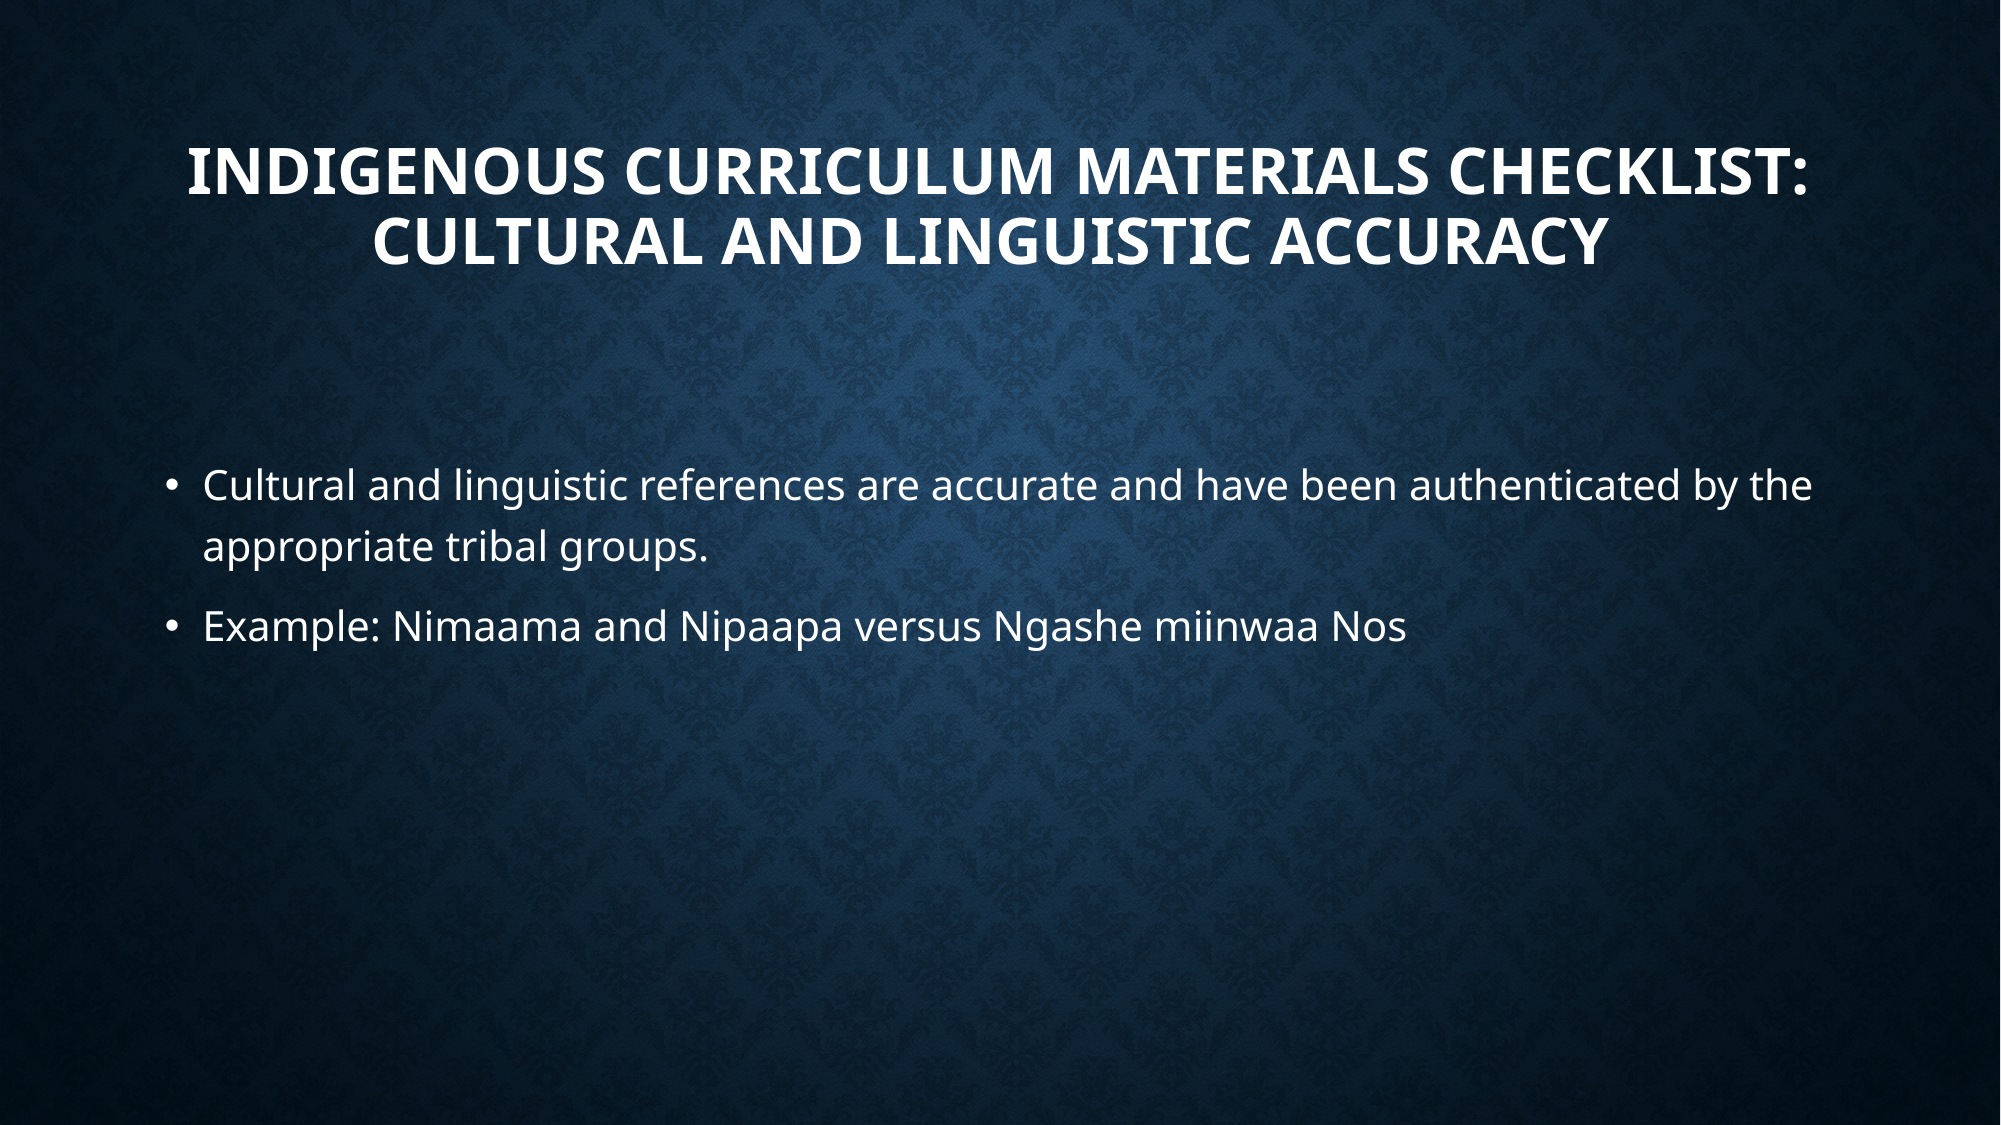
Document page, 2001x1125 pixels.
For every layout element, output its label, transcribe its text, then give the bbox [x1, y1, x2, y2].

title Indigenous Curriculum Materials Checklist: Cultural and Linguistic Accuracy [149, 99, 1849, 318]
list Cultural and linguistic references are accurate and have been authenticated by the appropriate tribal groups. Example: Nimaama and Nipaapa versus Ngashe miinwaa Nos [149, 441, 1849, 1048]
